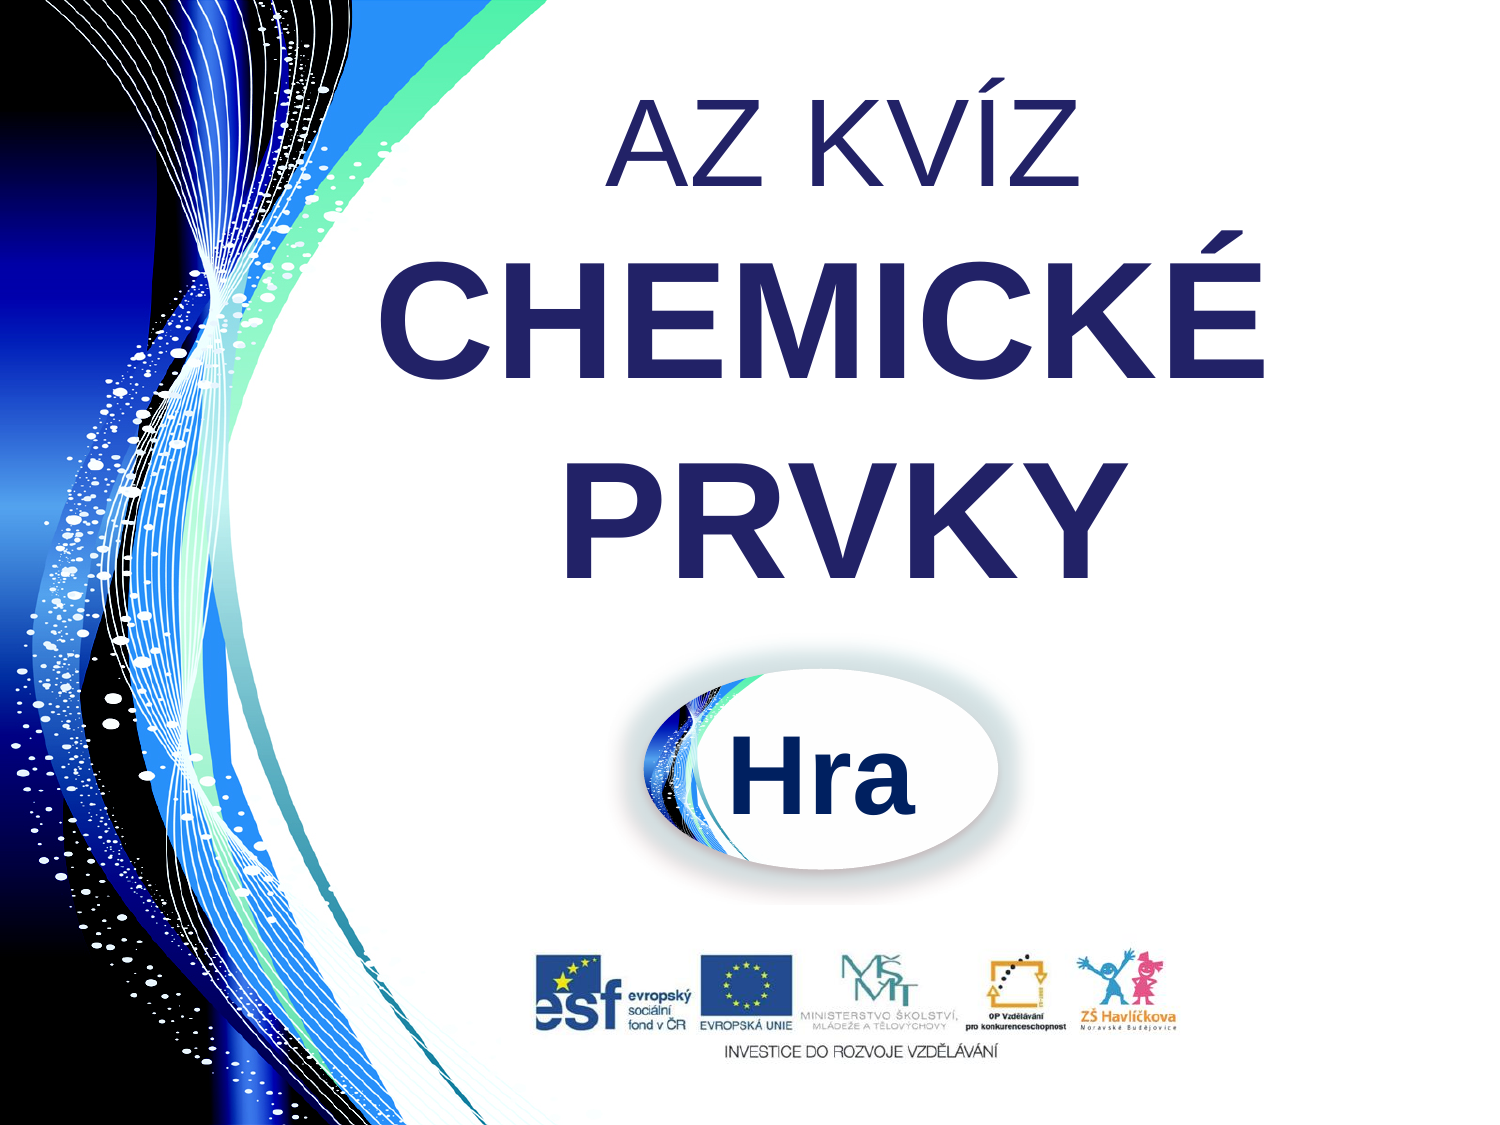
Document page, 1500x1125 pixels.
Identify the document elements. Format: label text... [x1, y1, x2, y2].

picture [0, 0, 1500, 1125]
text_box AZ KVÍZ CHEMICKÉ PRVKY [289, 54, 1400, 620]
text_box Hra [641, 666, 1001, 872]
